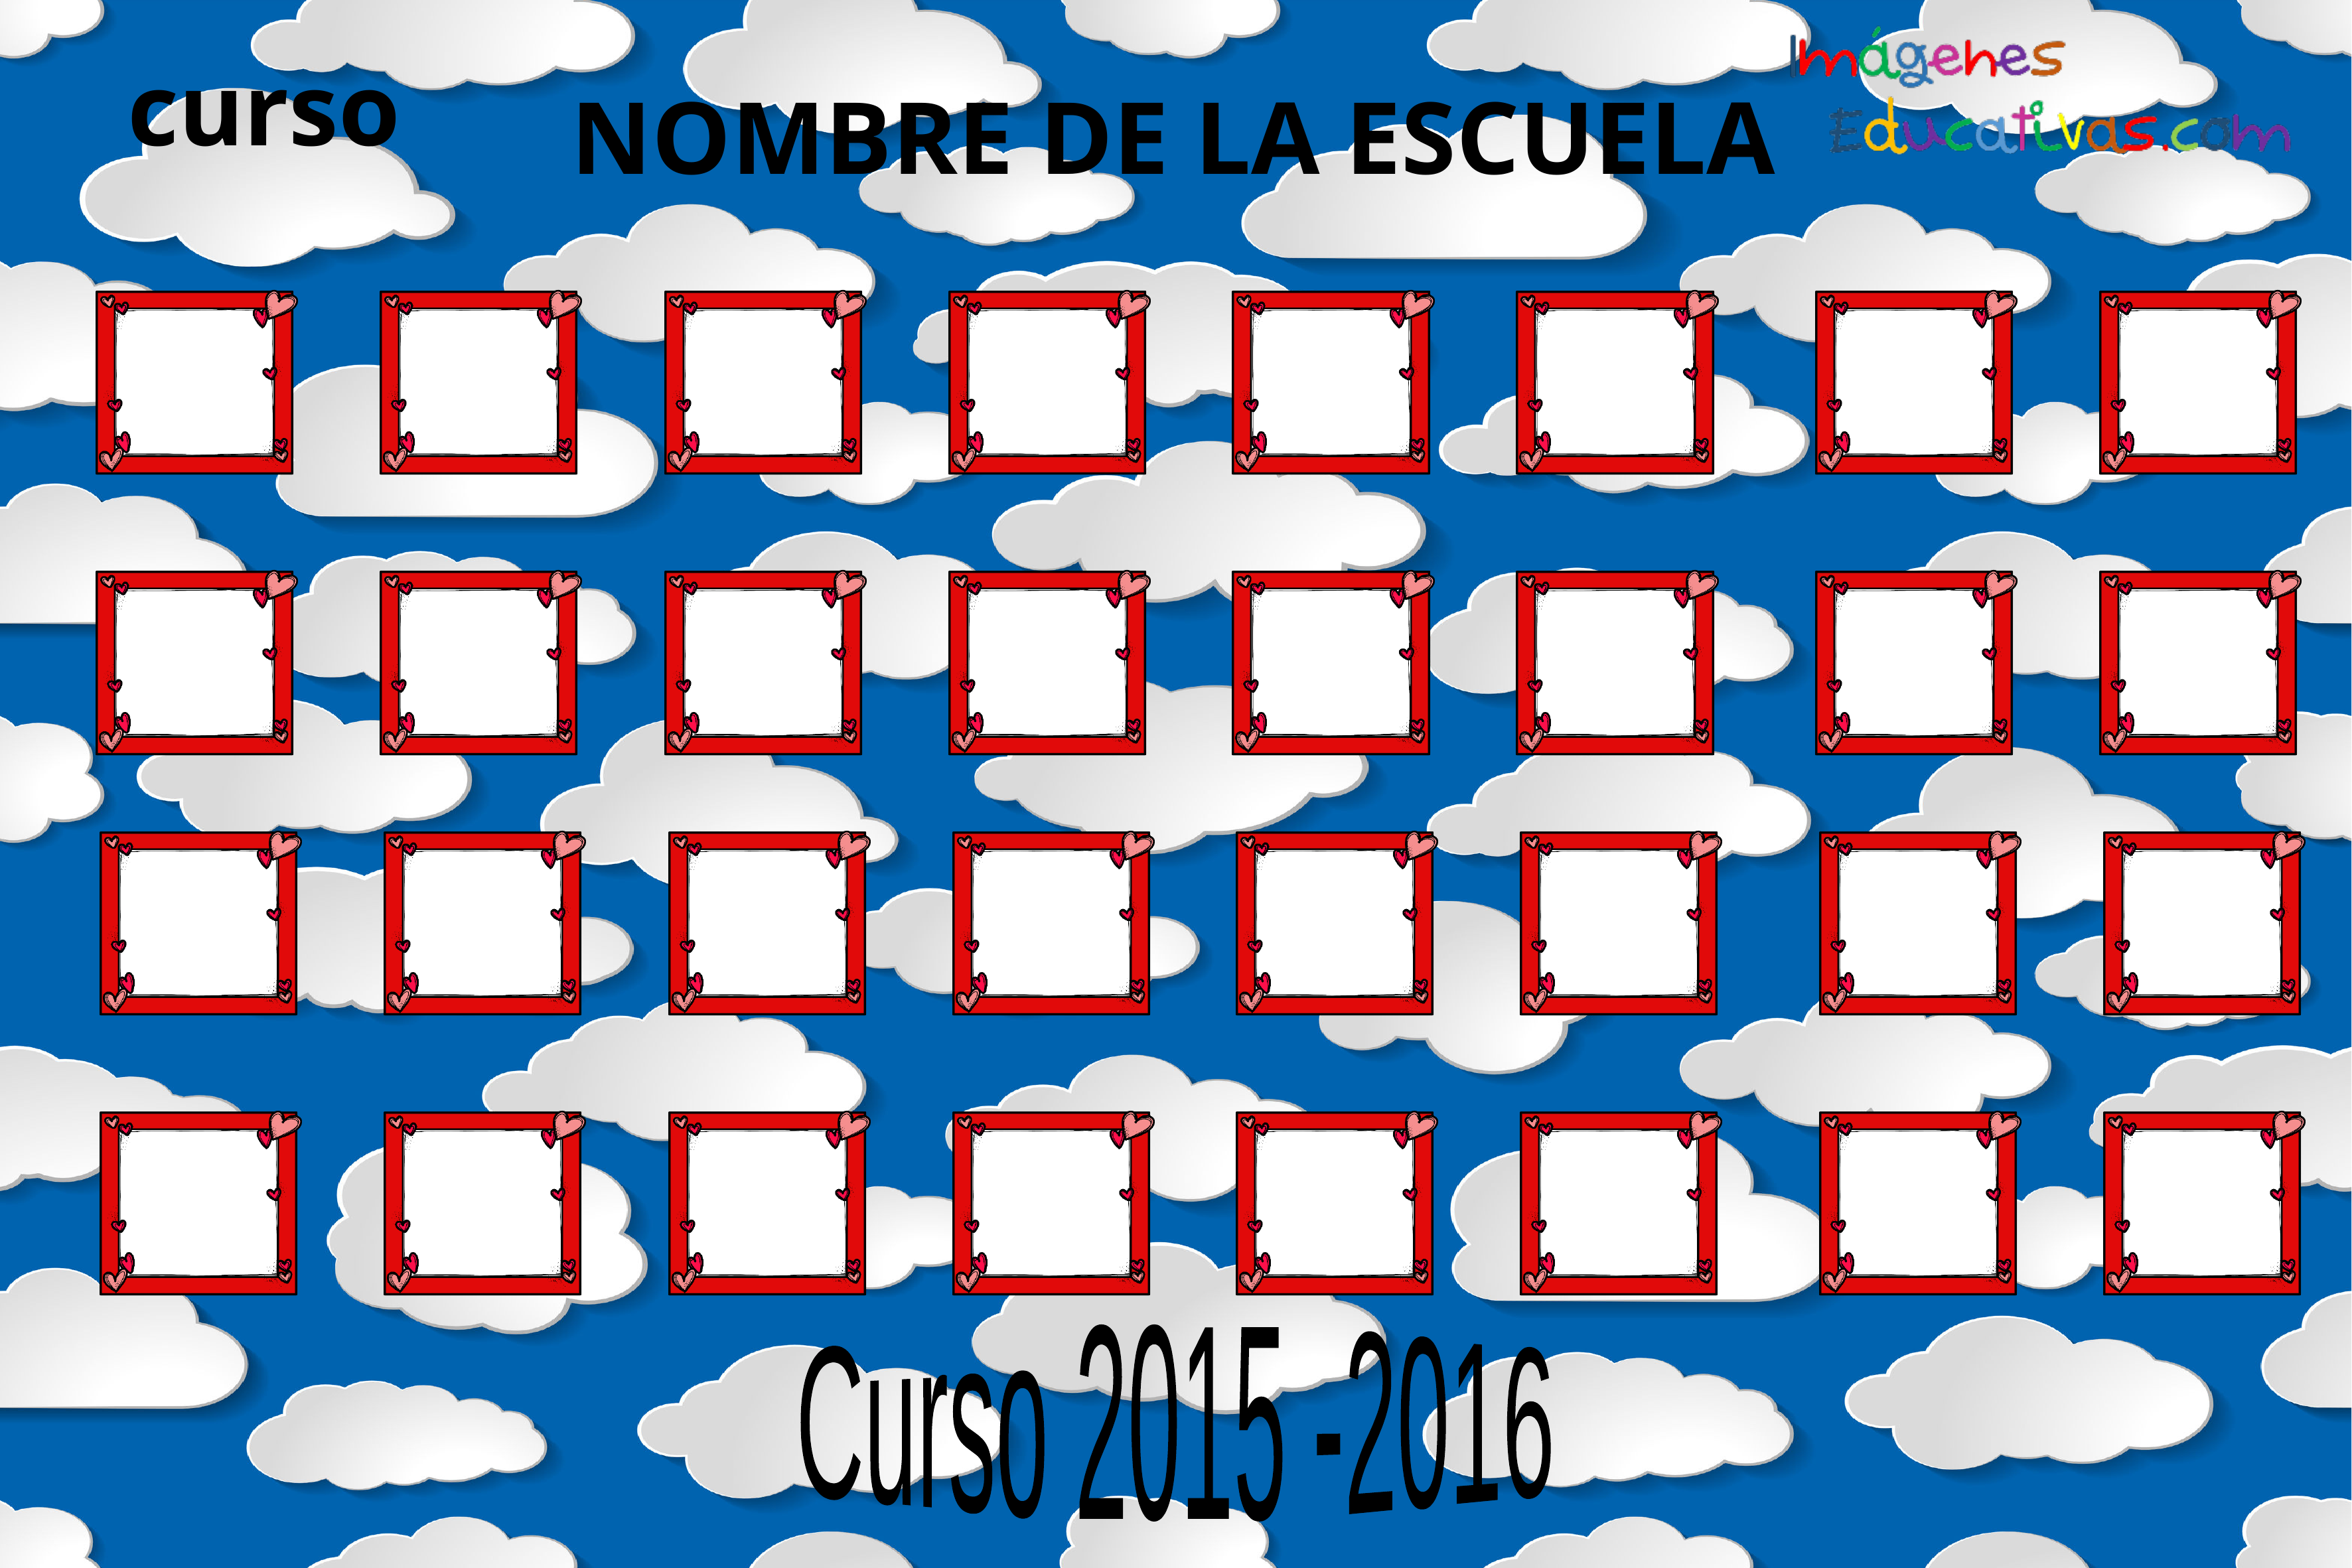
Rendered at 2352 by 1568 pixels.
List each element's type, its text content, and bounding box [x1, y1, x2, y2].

text_box curso [0, 21, 529, 178]
picture [0, 0, 2352, 1568]
text_box NOMBRE DE LA ESCUELA [516, 49, 1832, 206]
